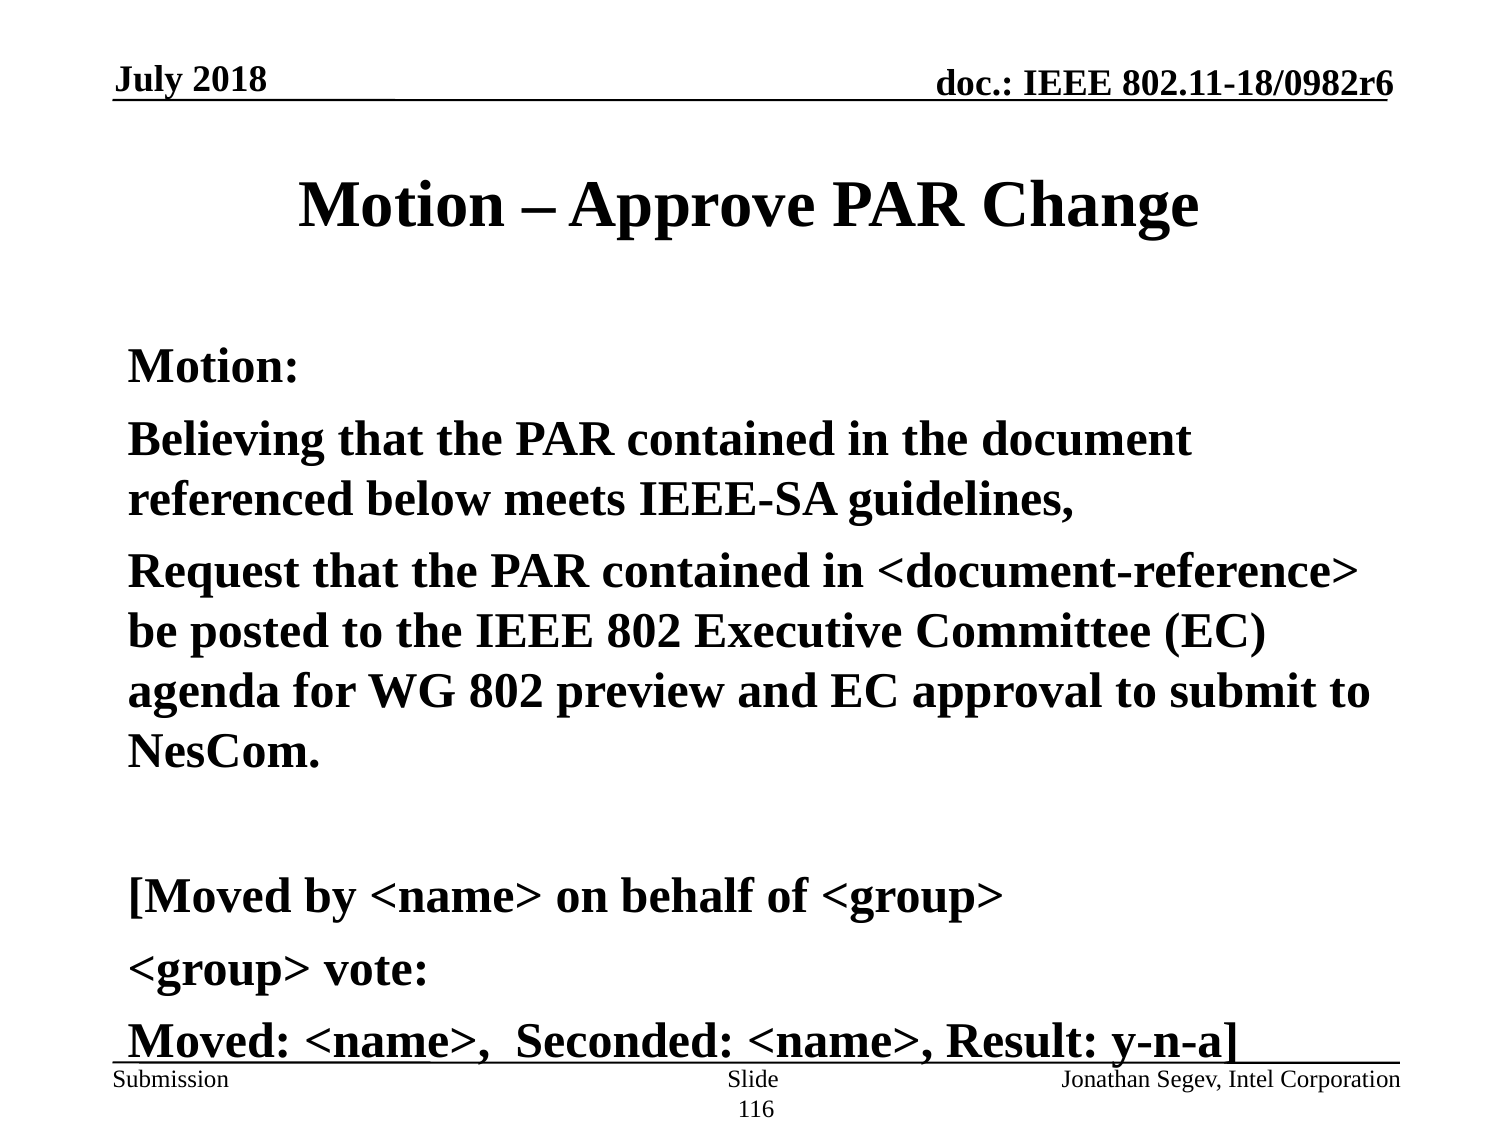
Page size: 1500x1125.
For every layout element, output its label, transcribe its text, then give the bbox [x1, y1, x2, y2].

list Motion: Believing that the PAR contained in the document referenced below meets IEEE-SA guidelines, Request that the PAR contained in <document-reference> be posted to the IEEE 802 Executive Committee (EC) agenda for WG 802 preview and EC approval to submit to NesCom. [Moved by <name> on behalf of <group> <group> vote: Moved: <name>, Seconded: <name>, Result: y-n-a] [112, 324, 1388, 1000]
slide_number Slide 116 [712, 1061, 800, 1123]
title Motion – Approve PAR Change [112, 112, 1388, 288]
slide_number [114, 54, 423, 100]
footer Jonathan Segev, Intel Corporation [878, 1061, 1402, 1093]
